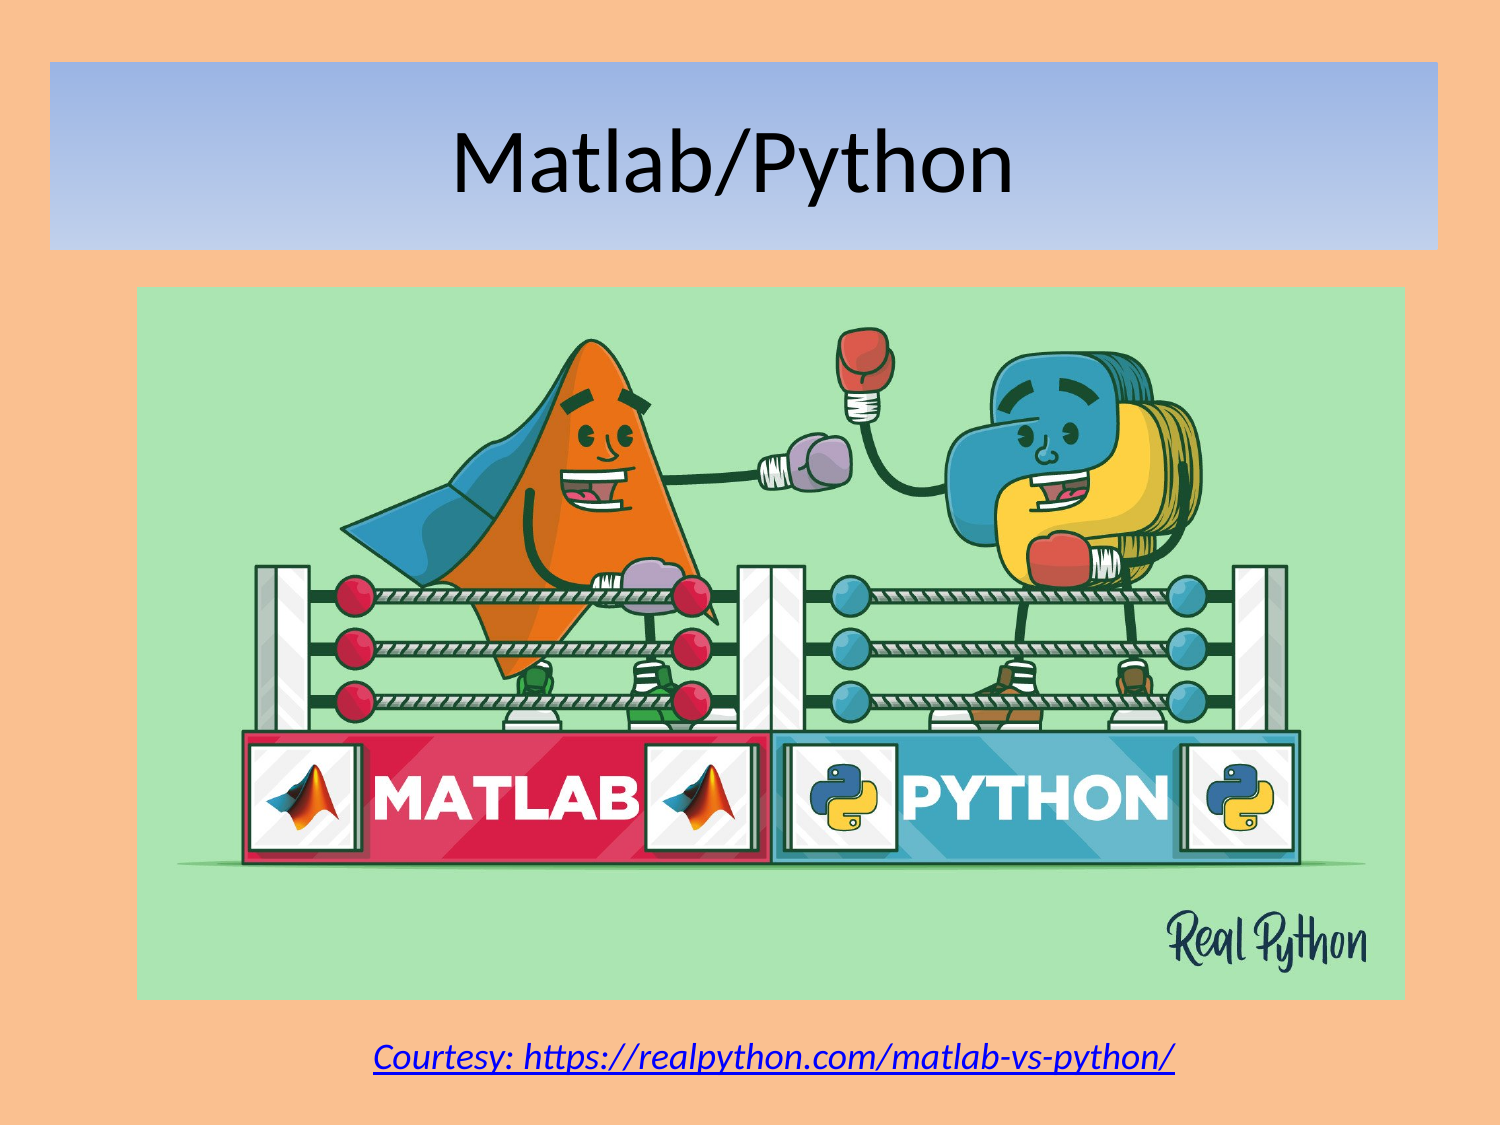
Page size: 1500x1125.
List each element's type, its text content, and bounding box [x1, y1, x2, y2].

title Matlab/Python [50, 62, 1438, 250]
text_box Courtesy: https://realpython.com/matlab-vs-python/ [358, 1024, 1190, 1085]
picture [137, 287, 1405, 1001]
